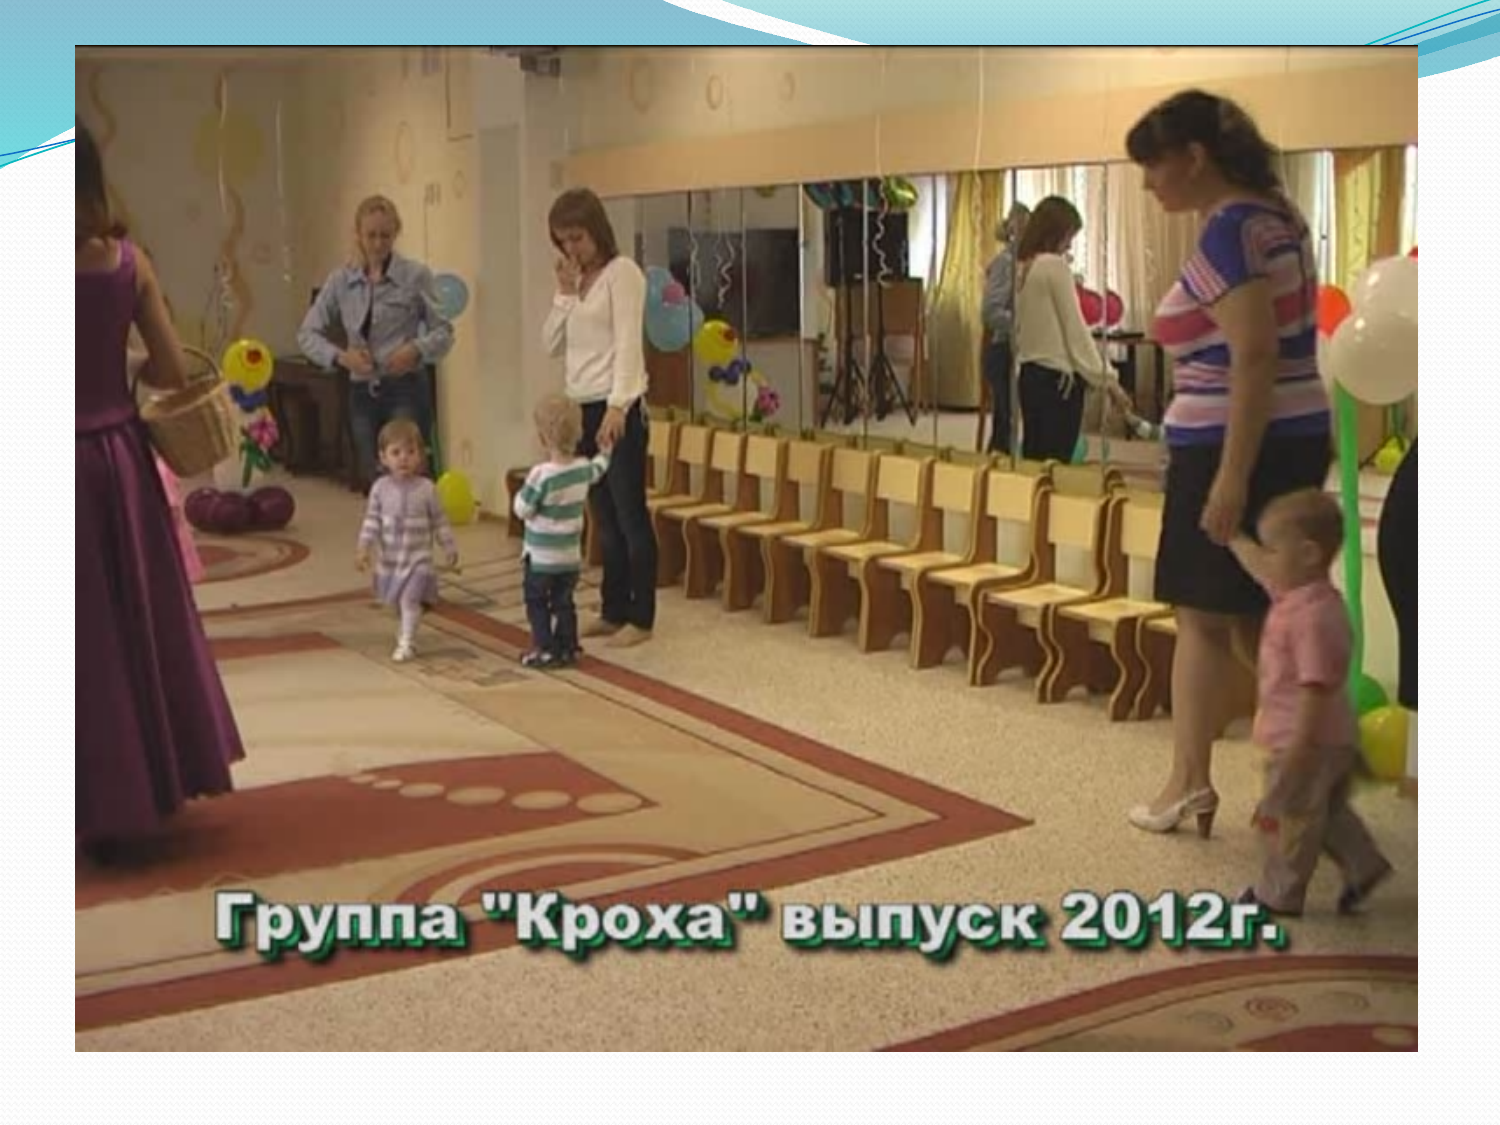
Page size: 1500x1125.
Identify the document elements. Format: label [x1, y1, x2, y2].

list [73, 44, 1419, 1053]
